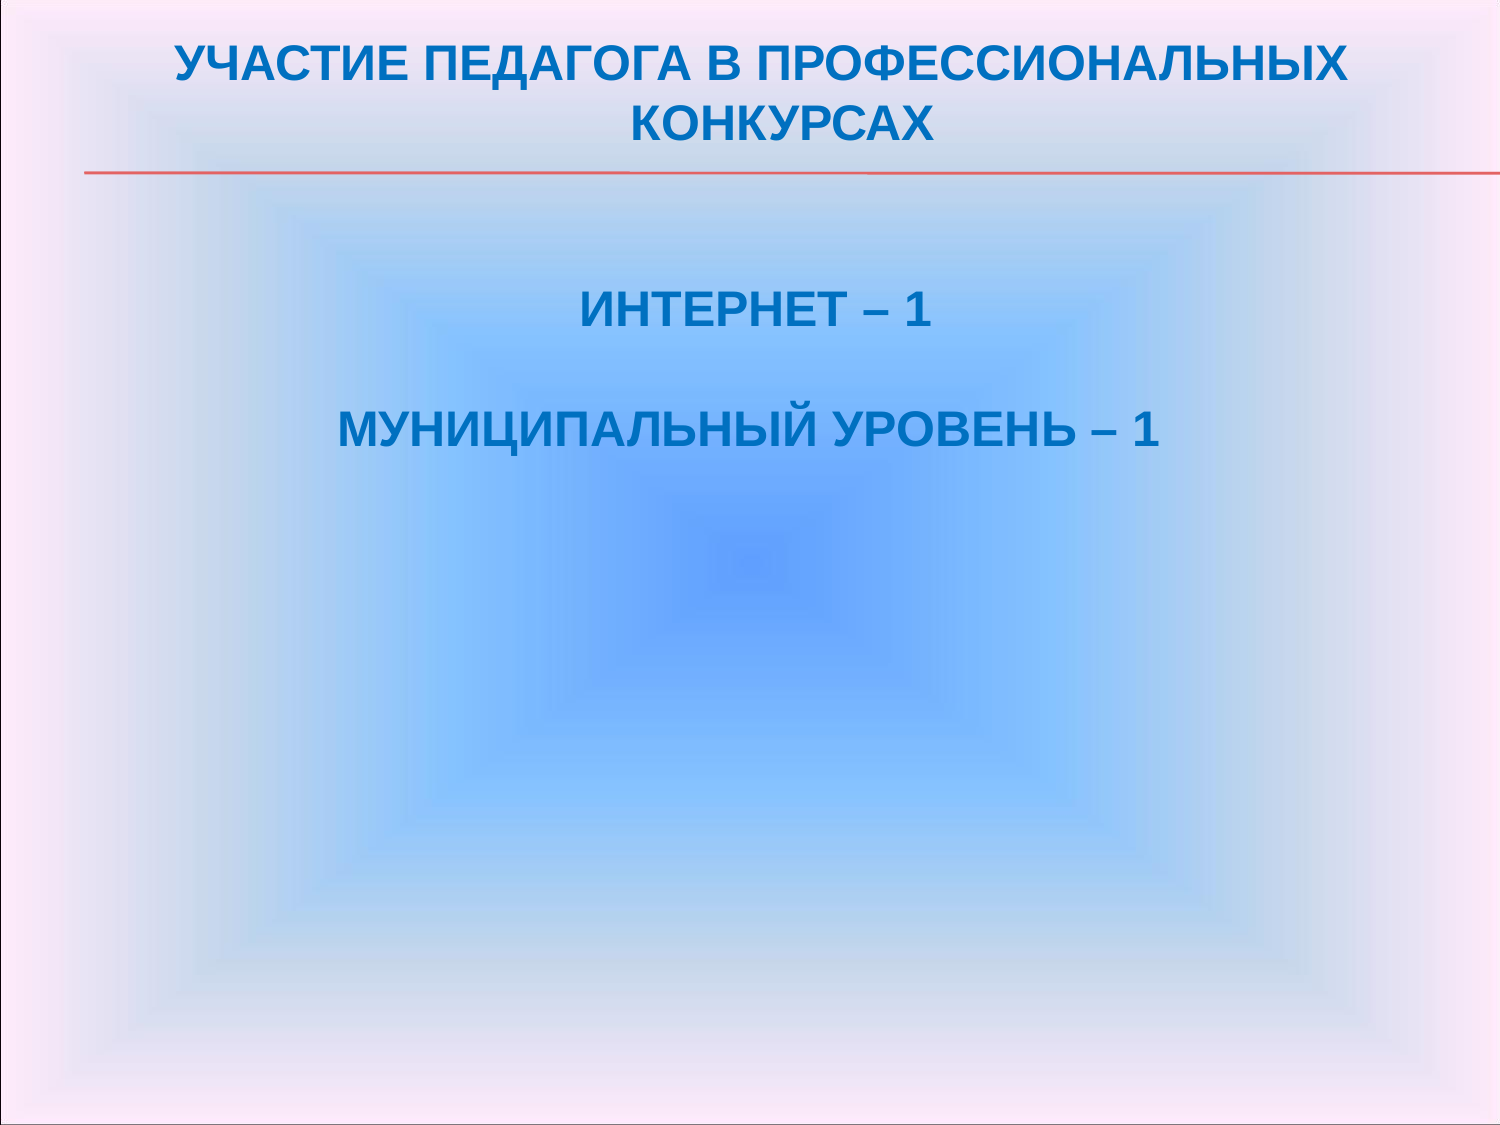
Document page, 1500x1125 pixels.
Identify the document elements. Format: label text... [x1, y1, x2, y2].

text_box Интернет – 1 муниципальный уровень – 1 [46, 269, 1465, 465]
picture [0, 0, 1500, 1125]
text_box Участие педагога в профессиональных конкурсах [128, 23, 1395, 159]
